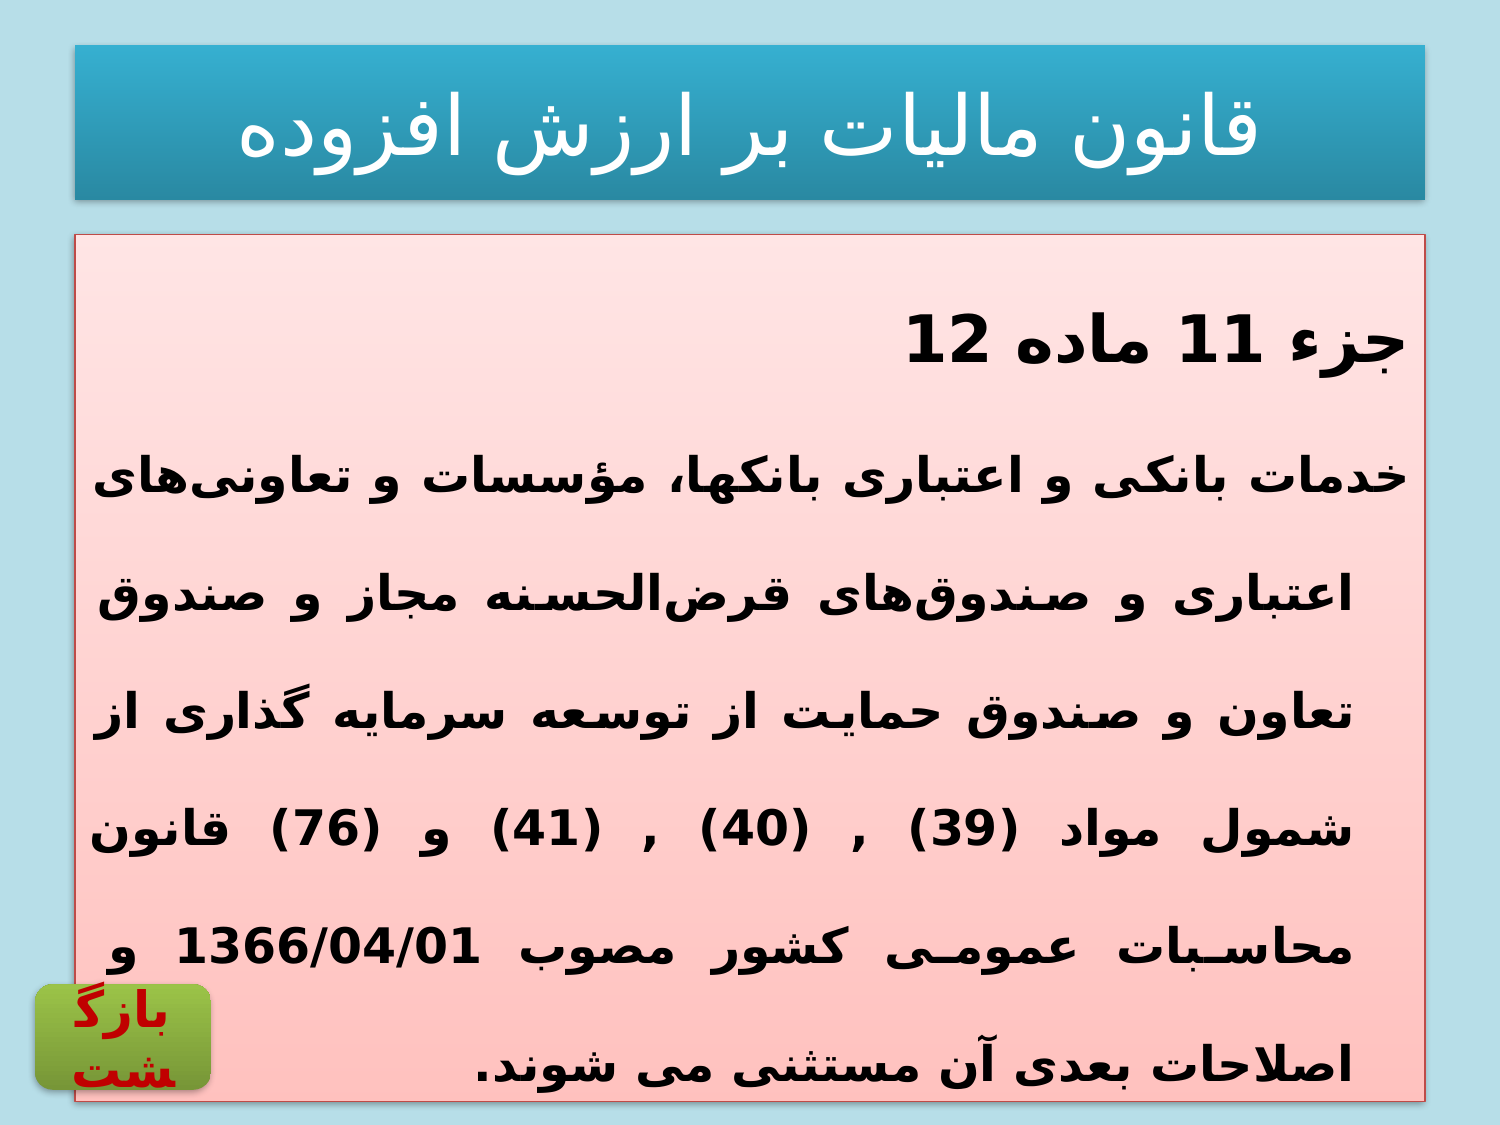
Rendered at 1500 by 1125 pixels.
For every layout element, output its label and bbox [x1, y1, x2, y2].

text_box [0, 0, 1500, 1125]
